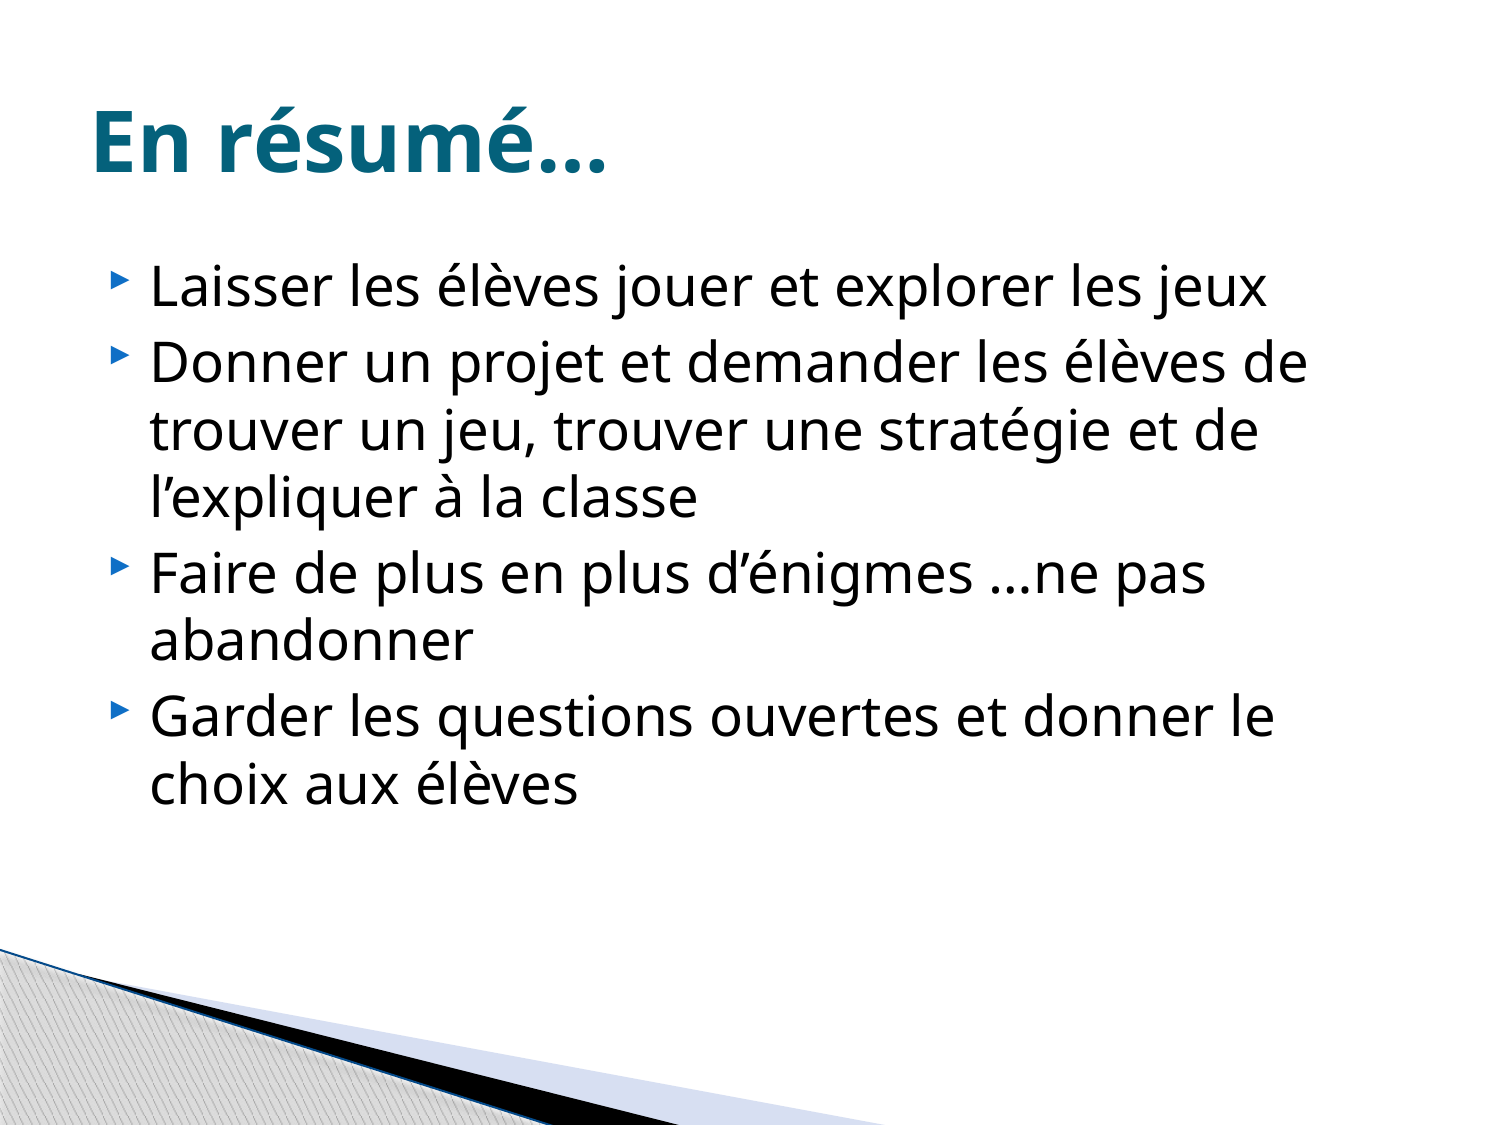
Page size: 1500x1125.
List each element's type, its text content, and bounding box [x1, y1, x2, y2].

title En résumé… [75, 45, 1425, 233]
list Laisser les élèves jouer et explorer les jeux Donner un projet et demander les élèves de trouver un jeu, trouver une stratégie et de l’expliquer à la classe Faire de plus en plus d’énigmes …ne pas abandonner Garder les questions ouvertes et donner le choix aux élèves [75, 243, 1425, 986]
